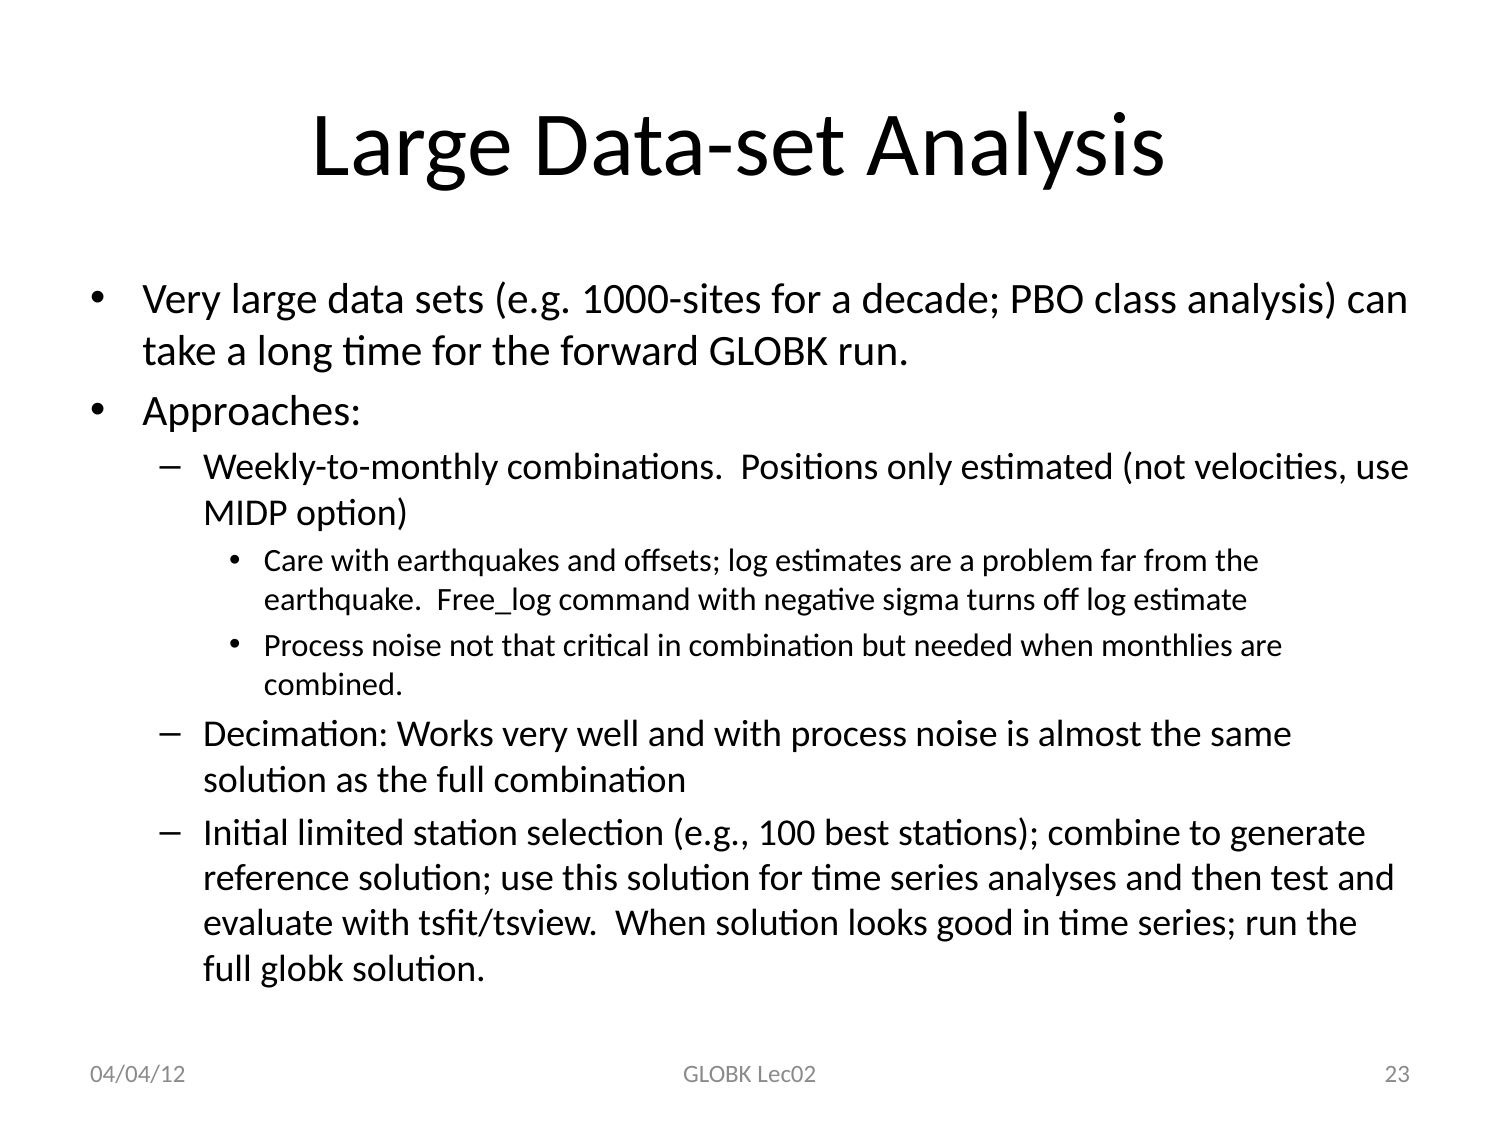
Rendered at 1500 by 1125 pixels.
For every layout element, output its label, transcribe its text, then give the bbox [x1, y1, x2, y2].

slide_number 23 [1074, 1042, 1425, 1103]
footer GLOBK Lec02 [512, 1042, 988, 1103]
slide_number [75, 1042, 425, 1103]
list Very large data sets (e.g. 1000-sites for a decade; PBO class analysis) can take a long time for the forward GLOBK run. Approaches: Weekly-to-monthly combinations. Positions only estimated (not velocities, use MIDP option) Care with earthquakes and offsets; log estimates are a problem far from the earthquake. Free_log command with negative sigma turns off log estimate Process noise not that critical in combination but needed when monthlies are combined. Decimation: Works very well and with process noise is almost the same solution as the full combination Initial limited station selection (e.g., 100 best stations); combine to generate reference solution; use this solution for time series analyses and then test and evaluate with tsfit/tsview. When solution looks good in time series; run the full globk solution. [75, 262, 1425, 1005]
title Large Data-set Analysis [75, 45, 1425, 233]
